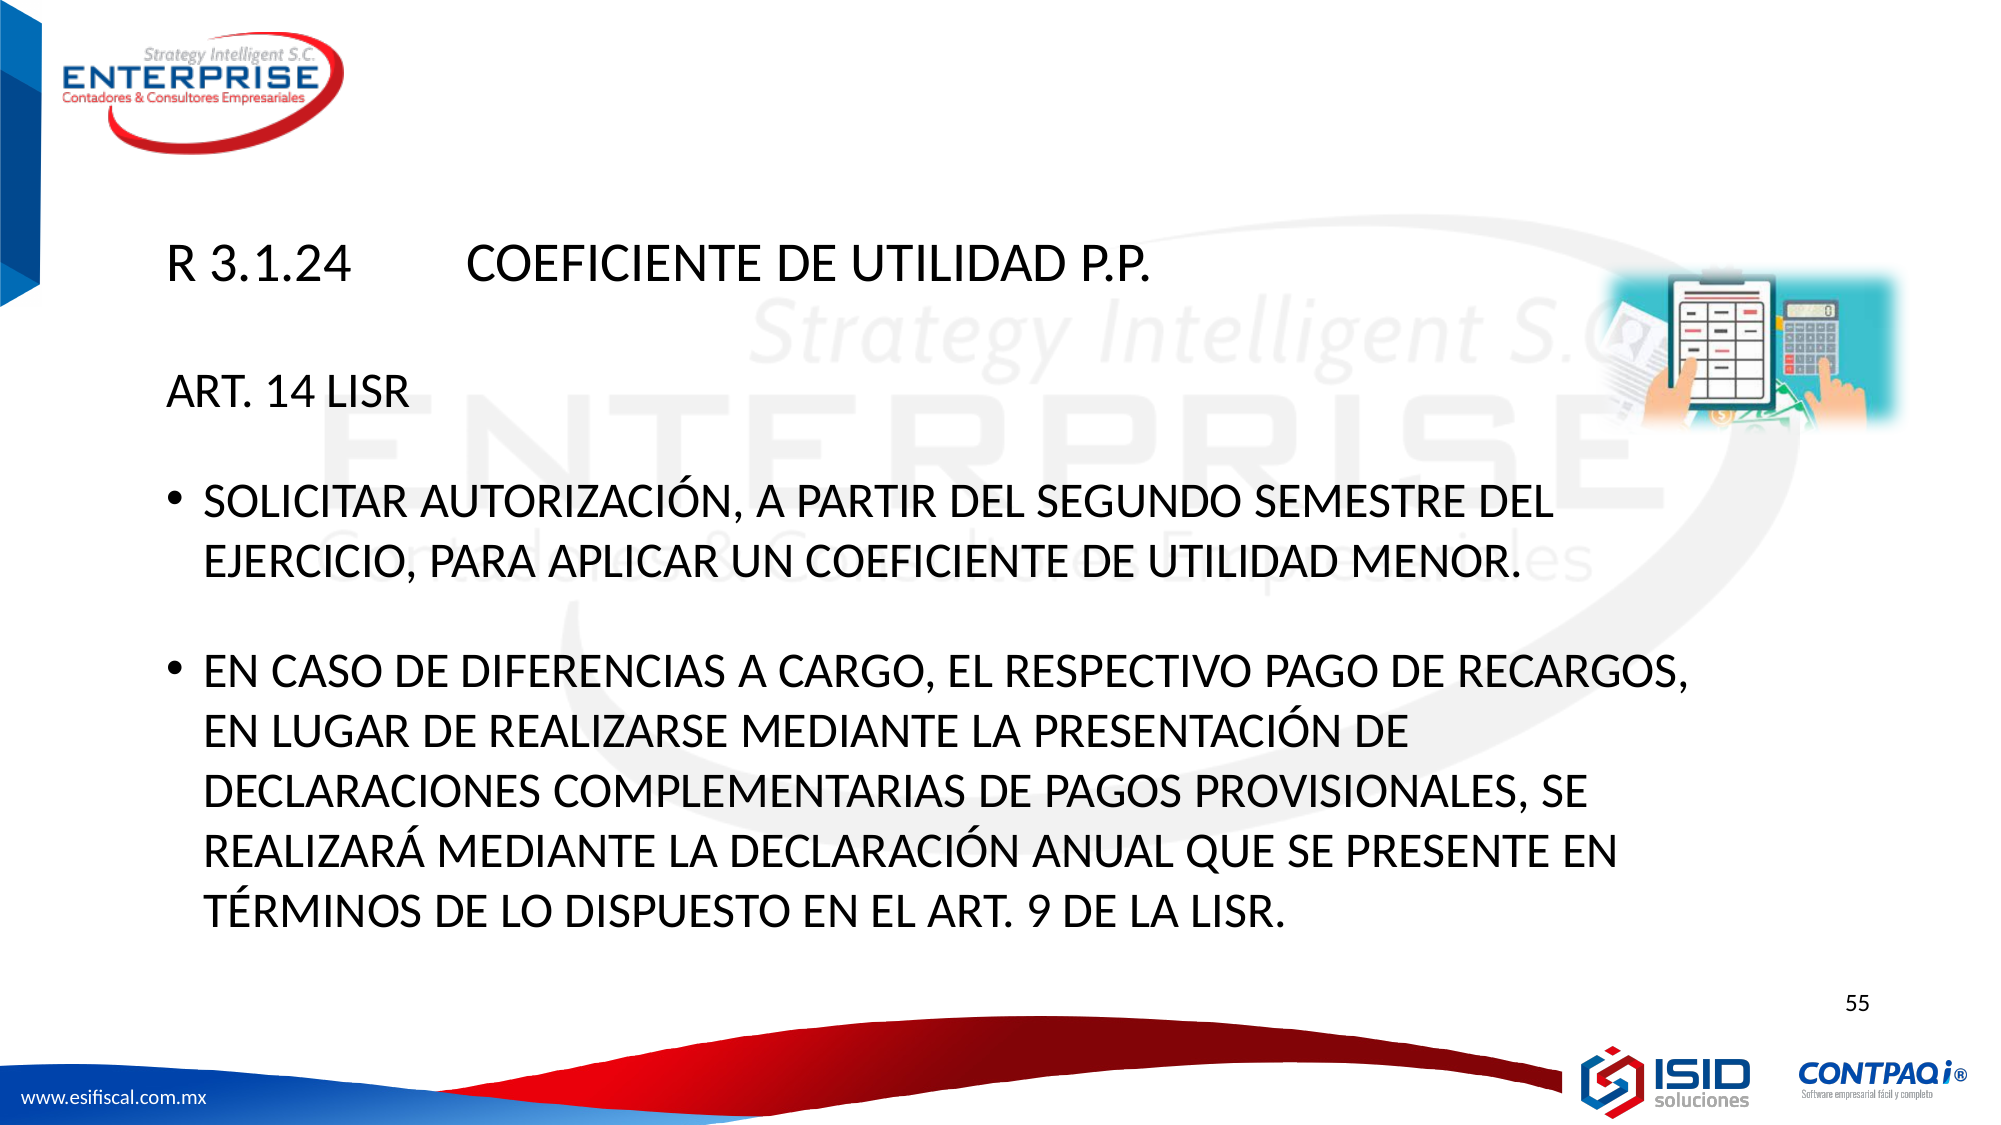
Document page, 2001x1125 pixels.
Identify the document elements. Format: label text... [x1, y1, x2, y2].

picture [62, 32, 344, 155]
text_box 55 [1435, 971, 1886, 1032]
text_box ART. 14 LISR SOLICITAR AUTORIZACIÓN, A PARTIR DEL SEGUNDO SEMESTRE DEL EJERCICIO, PARA APLICAR UN COEFICIENTE DE UTILIDAD MENOR. EN CASO DE DIFERENCIAS A CARGO, EL RESPECTIVO PAGO DE RECARGOS, EN LUGAR DE REALIZARSE MEDIANTE LA PRESENTACIÓN DE DECLARACIONES COMPLEMENTARIAS DE PAGOS PROVISIONALES, SE REALIZARÁ MEDIANTE LA DECLARACIÓN ANUAL QUE SE PRESENTE EN TÉRMINOS DE LO DISPUESTO EN EL ART. 9 DE LA LISR. [151, 372, 1753, 658]
picture [318, 260, 1911, 857]
picture [0, 981, 1563, 1125]
picture [1581, 1046, 1750, 1119]
picture [1799, 1060, 1967, 1100]
text_box R 3.1.24 COEFICIENTE DE UTILIDAD P.P. [151, 154, 1877, 372]
picture [1, 0, 42, 306]
